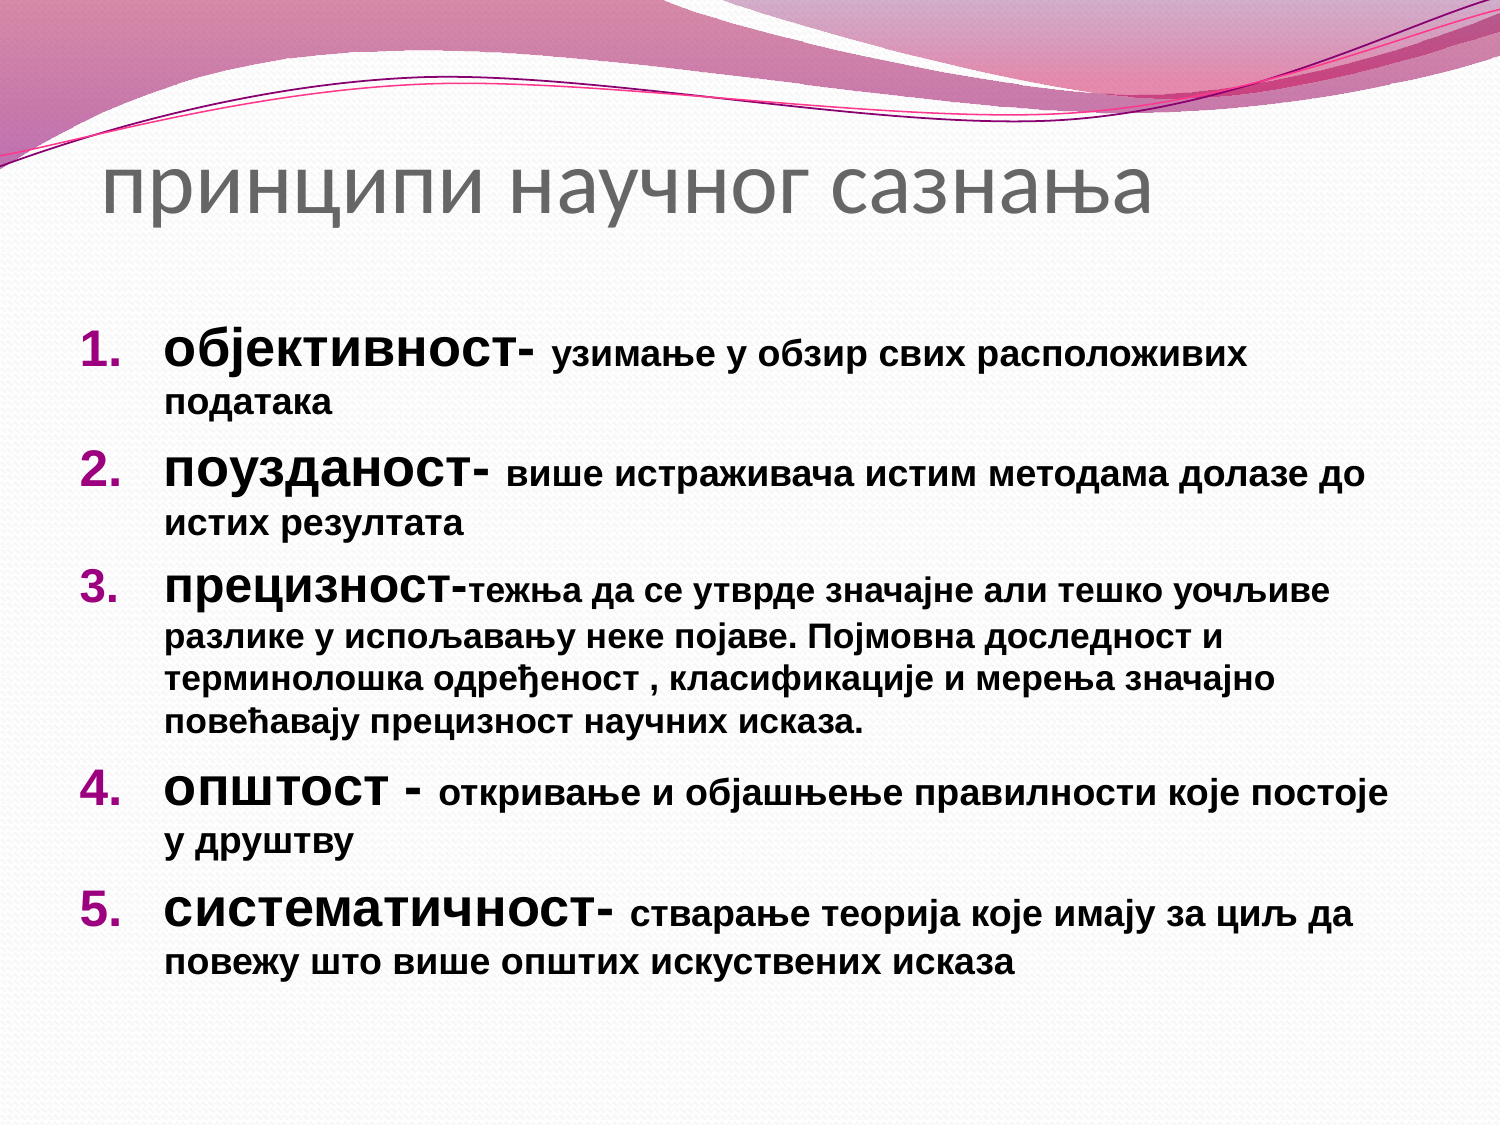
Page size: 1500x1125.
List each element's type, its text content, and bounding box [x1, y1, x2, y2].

title принципи научног сазнања [100, 115, 1425, 232]
list објективност- узимање у обзир свих расположивих података поузданост- више истраживача истим методама долазе до истих резултата прецизност-тежња да се утврде значајне али тешко уочљиве разлике у испољавању неке појаве. Појмовна доследност и терминолошка одређеност , класификације и мерења значајно повећавају прецизност научних исказа. општост - откривање и објашњење правилности које постоје у друштву систематичност- стварање теорија које имају за циљ да повежу што више општих искуствених исказа [64, 243, 1425, 1038]
